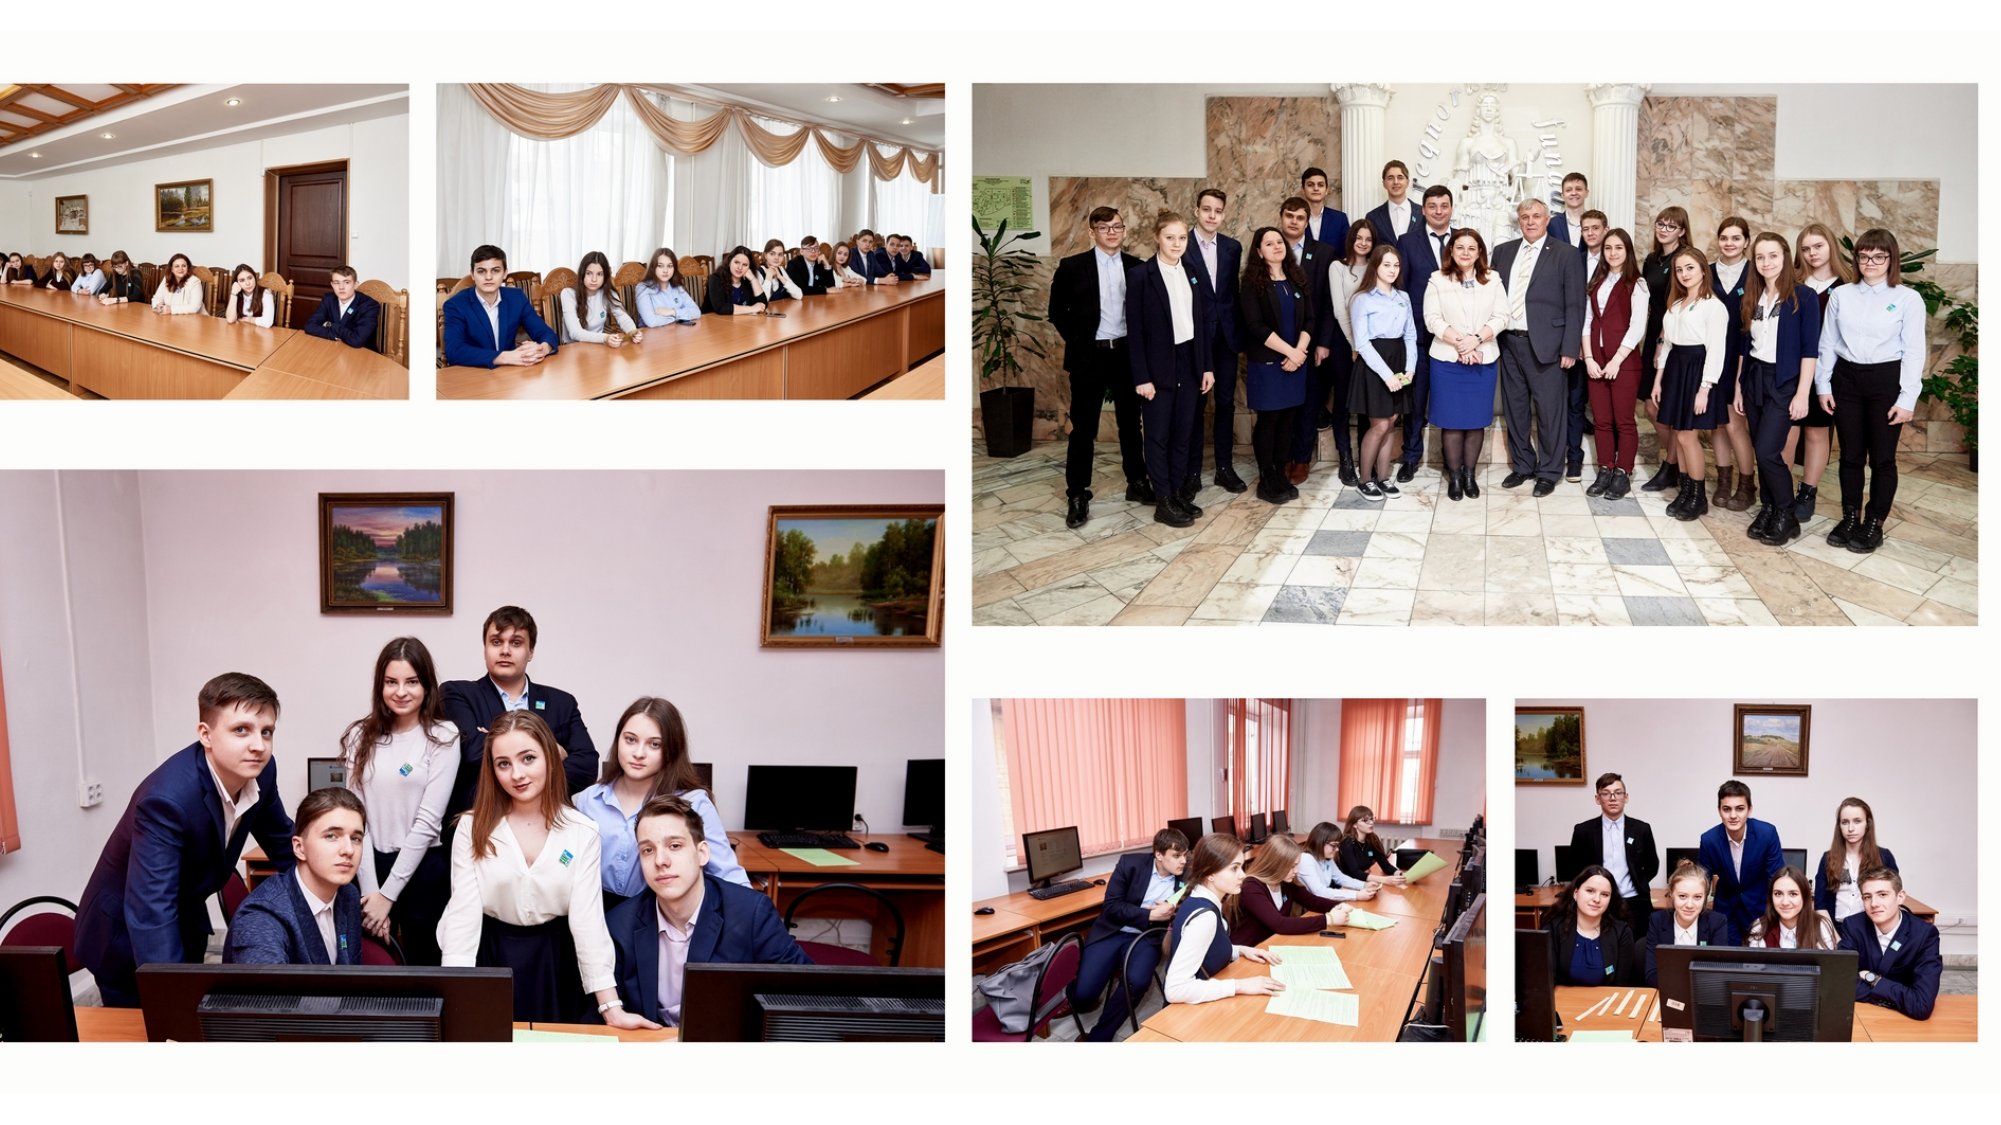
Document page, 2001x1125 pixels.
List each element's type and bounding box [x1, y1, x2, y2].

list [0, 31, 2000, 1094]
